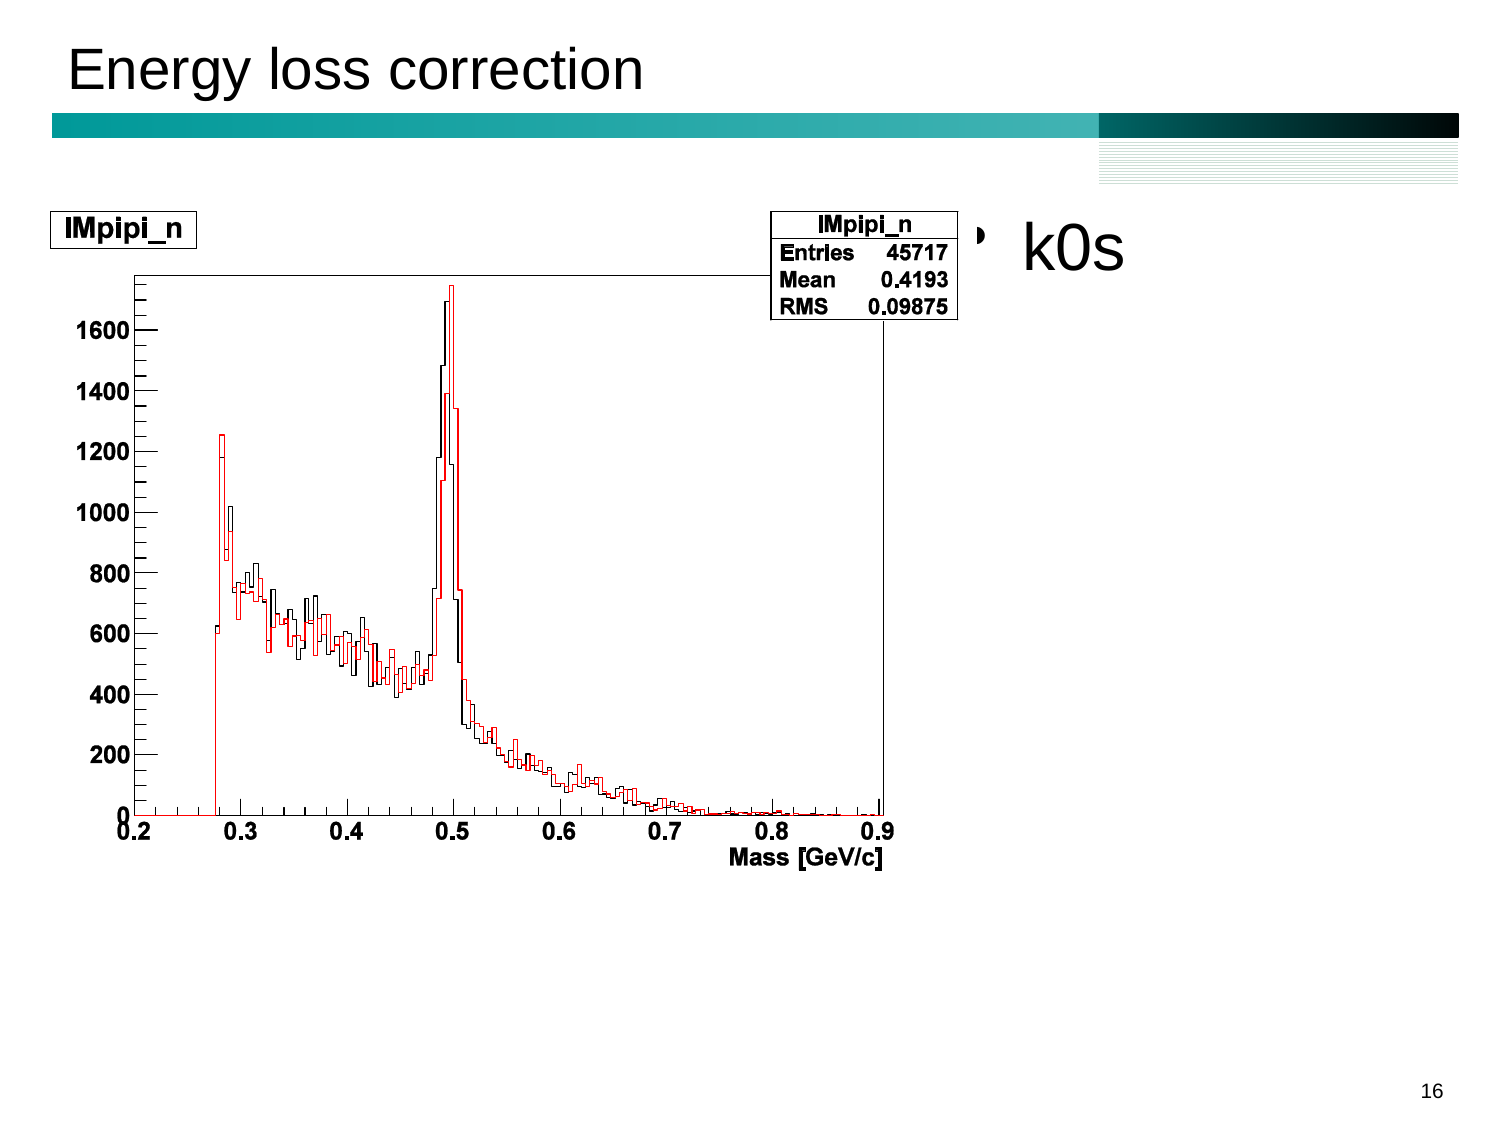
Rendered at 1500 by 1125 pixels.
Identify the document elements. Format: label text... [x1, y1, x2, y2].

title Energy loss correction [52, 19, 1459, 114]
picture [41, 207, 978, 884]
list k0s [950, 196, 1425, 1005]
slide_number 16 [1108, 1070, 1459, 1115]
